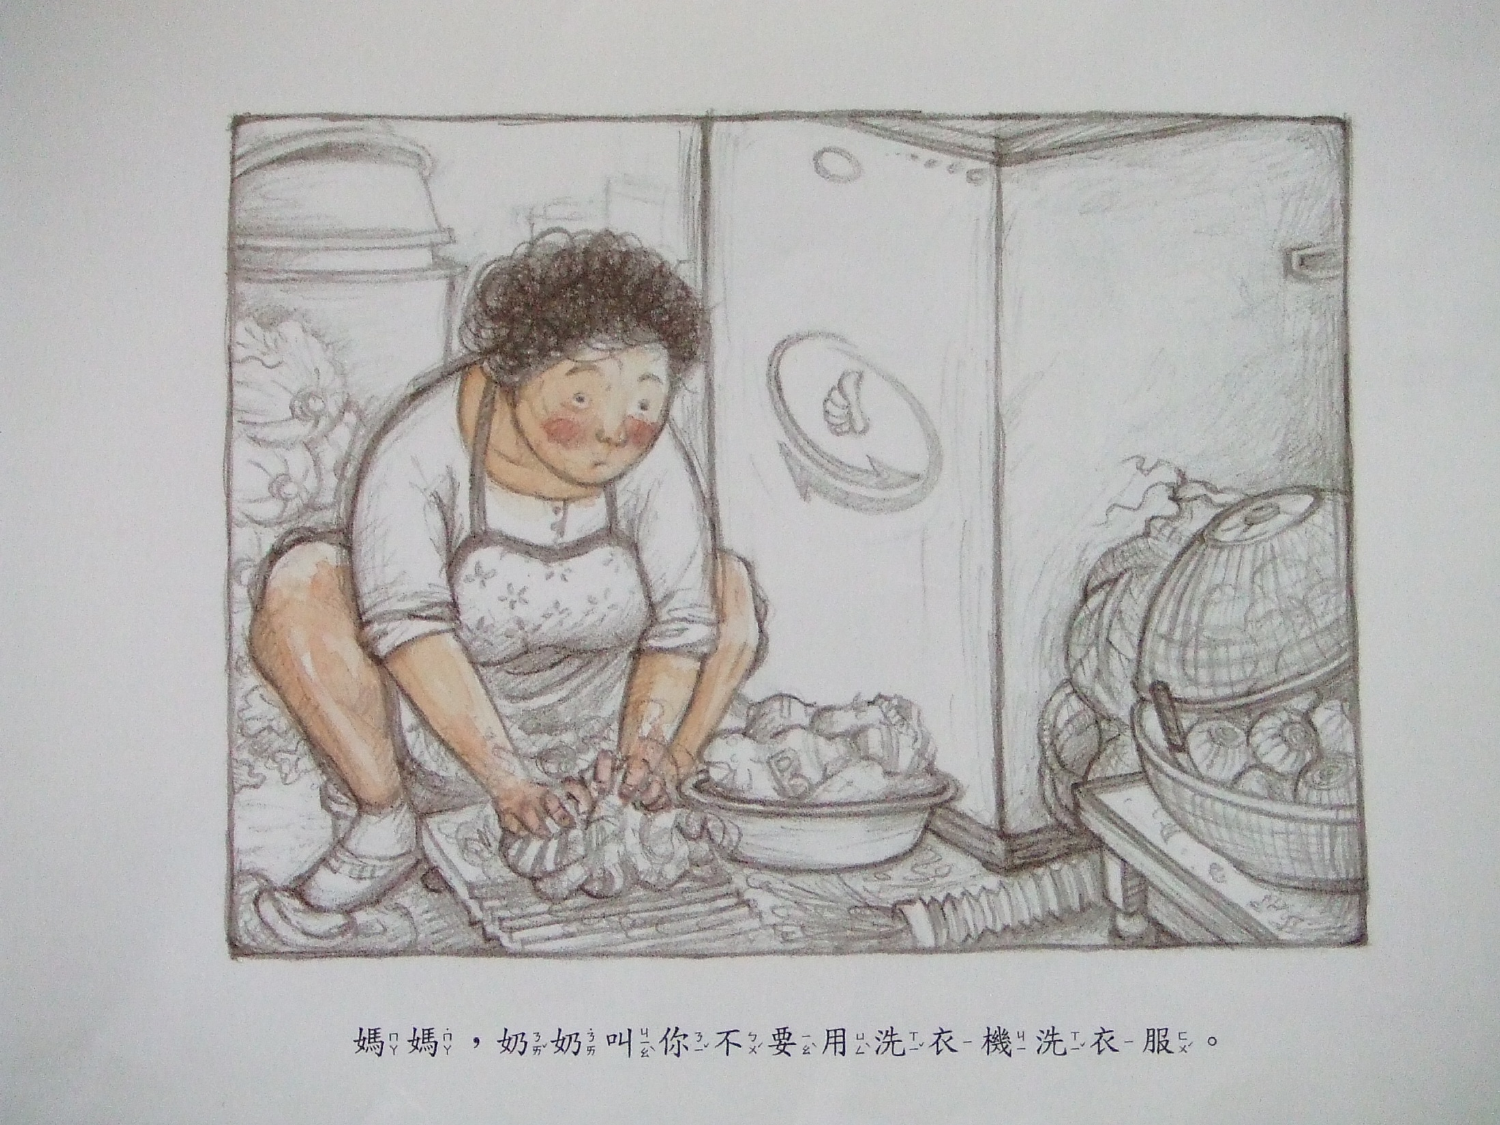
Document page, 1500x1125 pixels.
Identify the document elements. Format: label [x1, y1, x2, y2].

list [0, 0, 1500, 1125]
